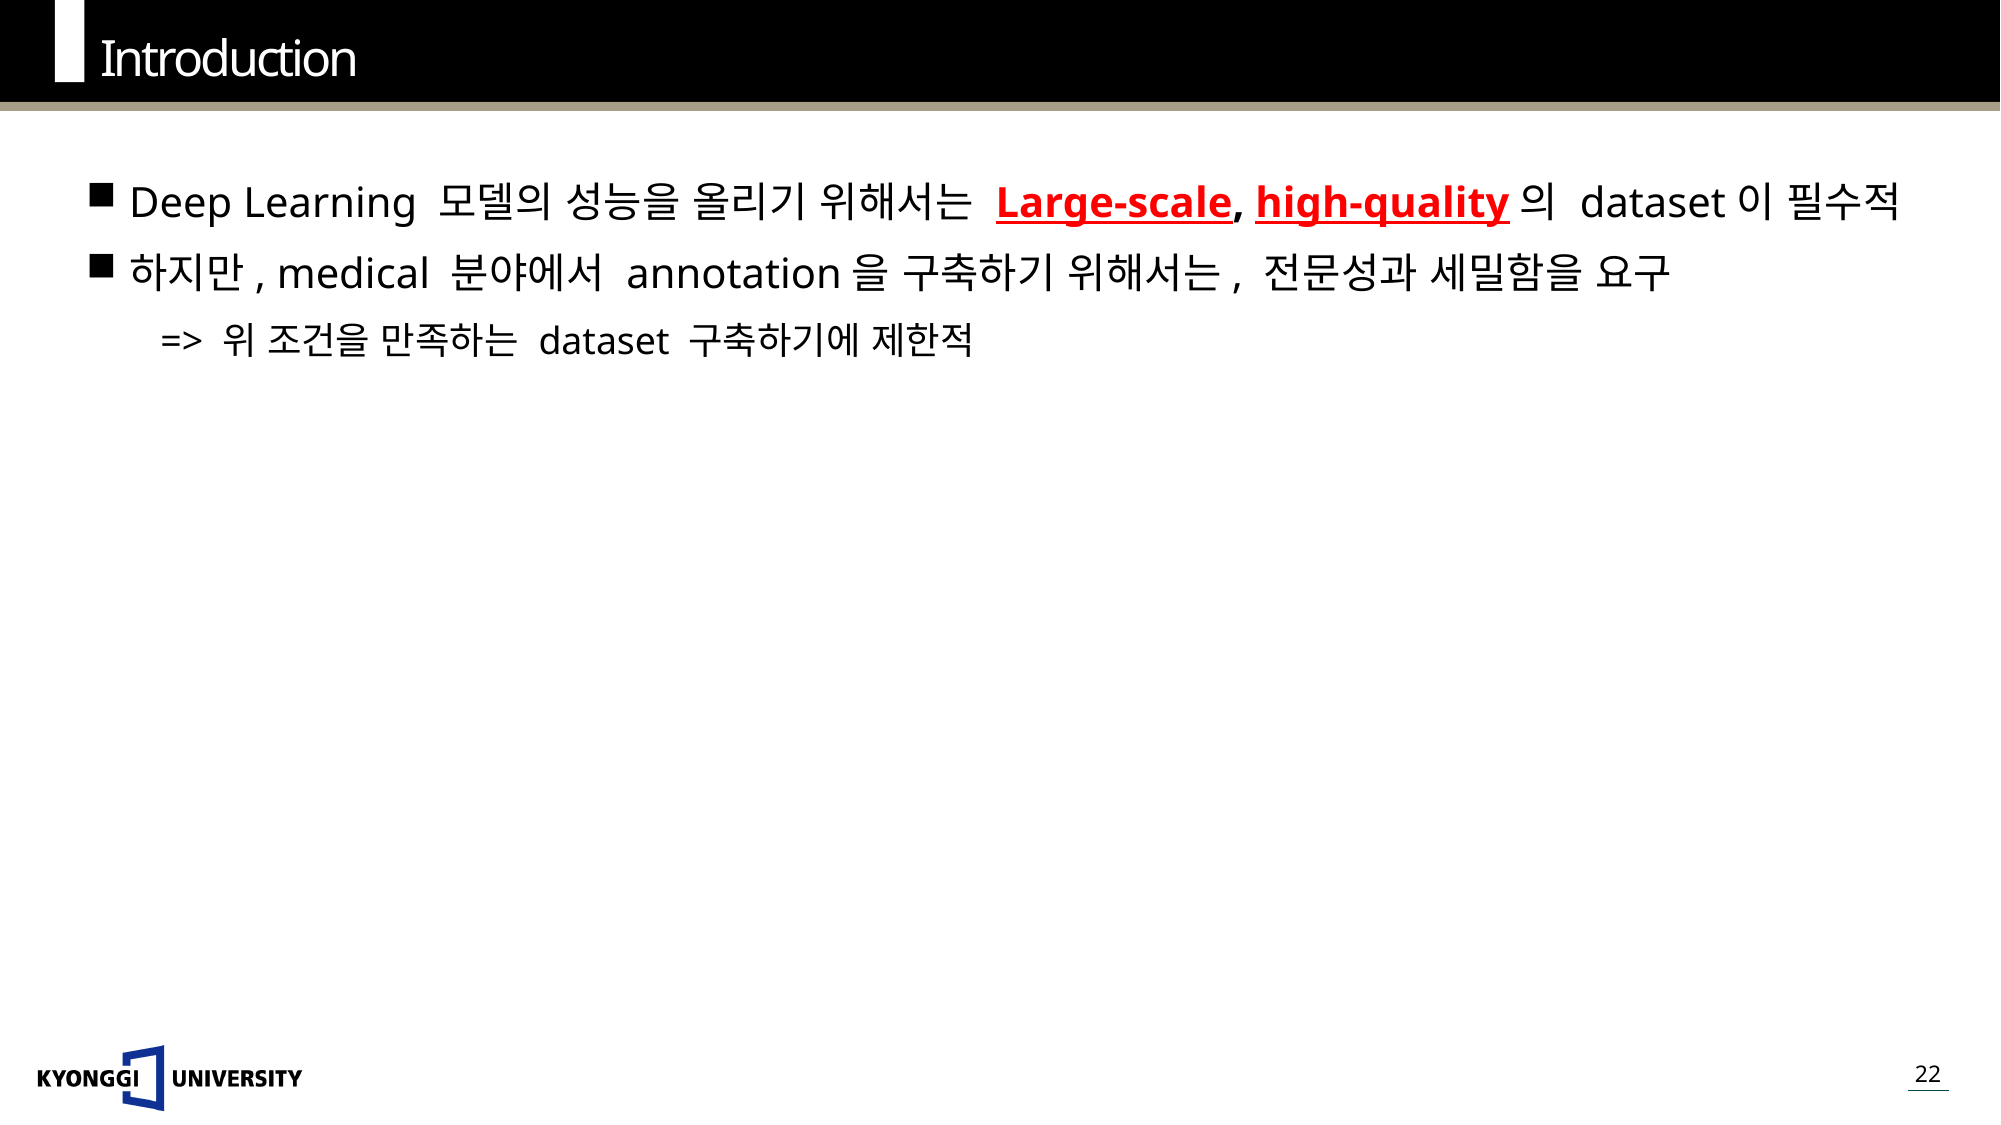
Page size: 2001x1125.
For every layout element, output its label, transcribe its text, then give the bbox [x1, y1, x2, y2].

picture [0, 0, 2000, 111]
list Introduction [85, 0, 1946, 99]
picture [25, 1035, 309, 1119]
list Deep Learning 모델의 성능을 올리기 위해서는 Large-scale, high-quality의 dataset이 필수적 하지만, medical 분야에서 annotation을 구축하기 위해서는, 전문성과 세밀함을 요구 => 위 조건을 만족하는 dataset 구축하기에 제한적 [70, 168, 1930, 1035]
